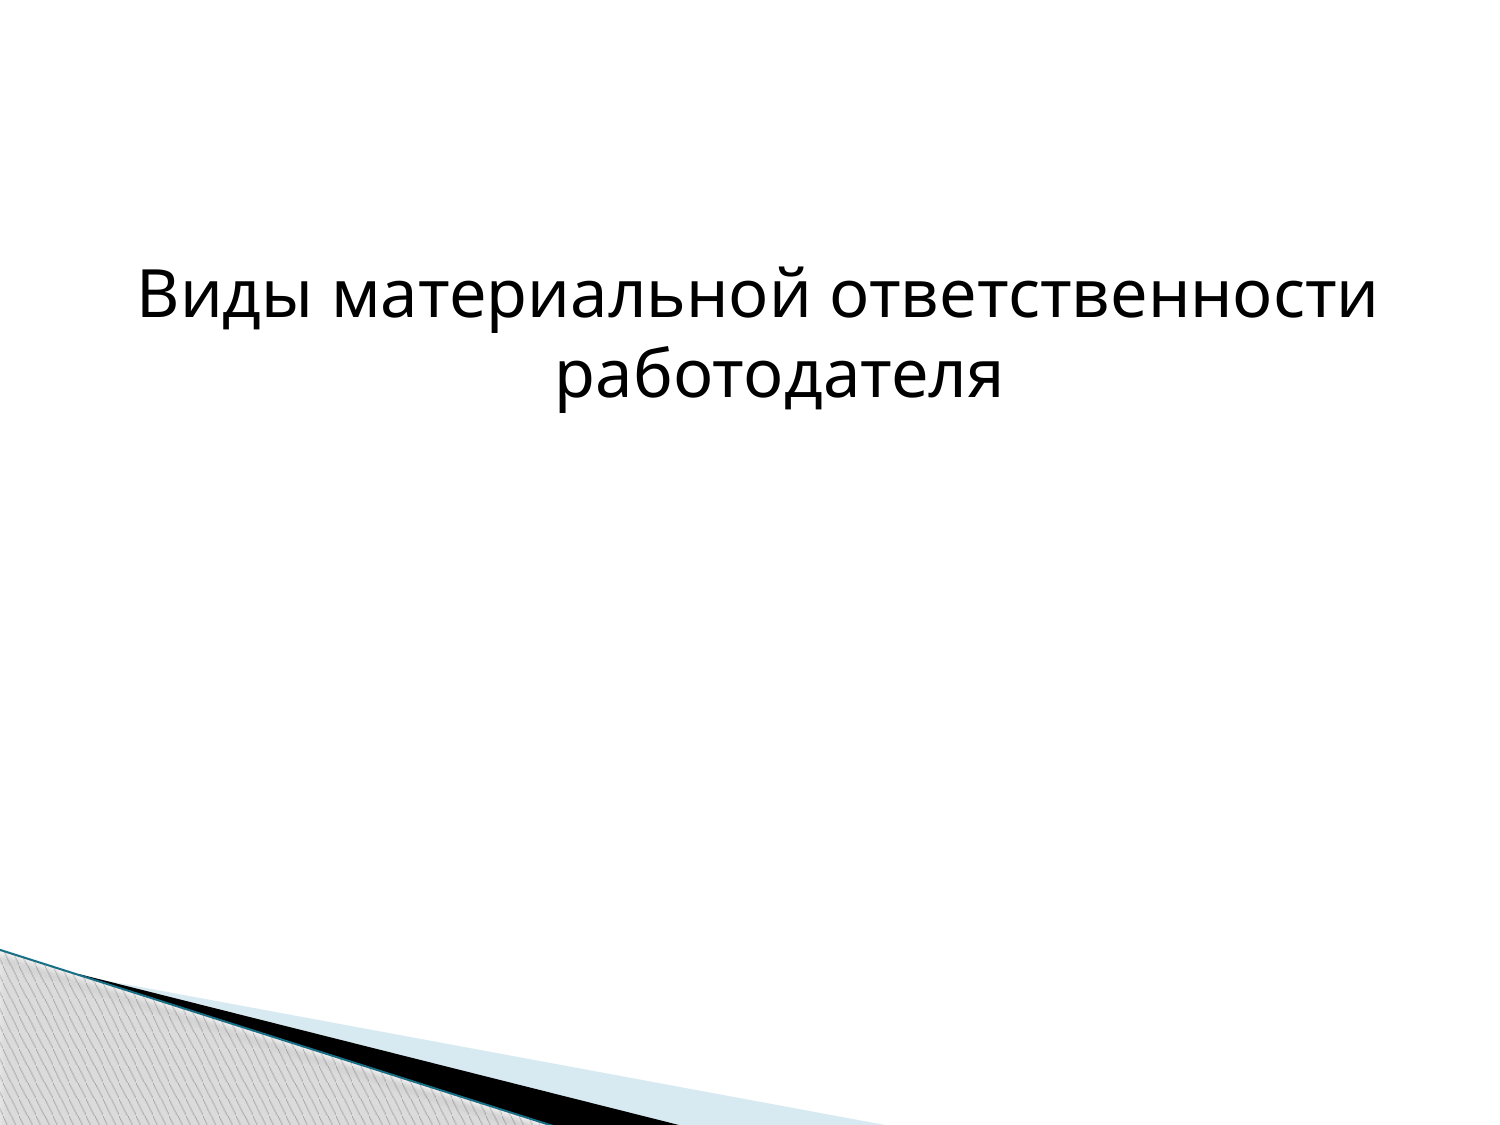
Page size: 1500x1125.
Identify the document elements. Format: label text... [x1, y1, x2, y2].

list Виды материальной ответственности работодателя [75, 243, 1425, 986]
